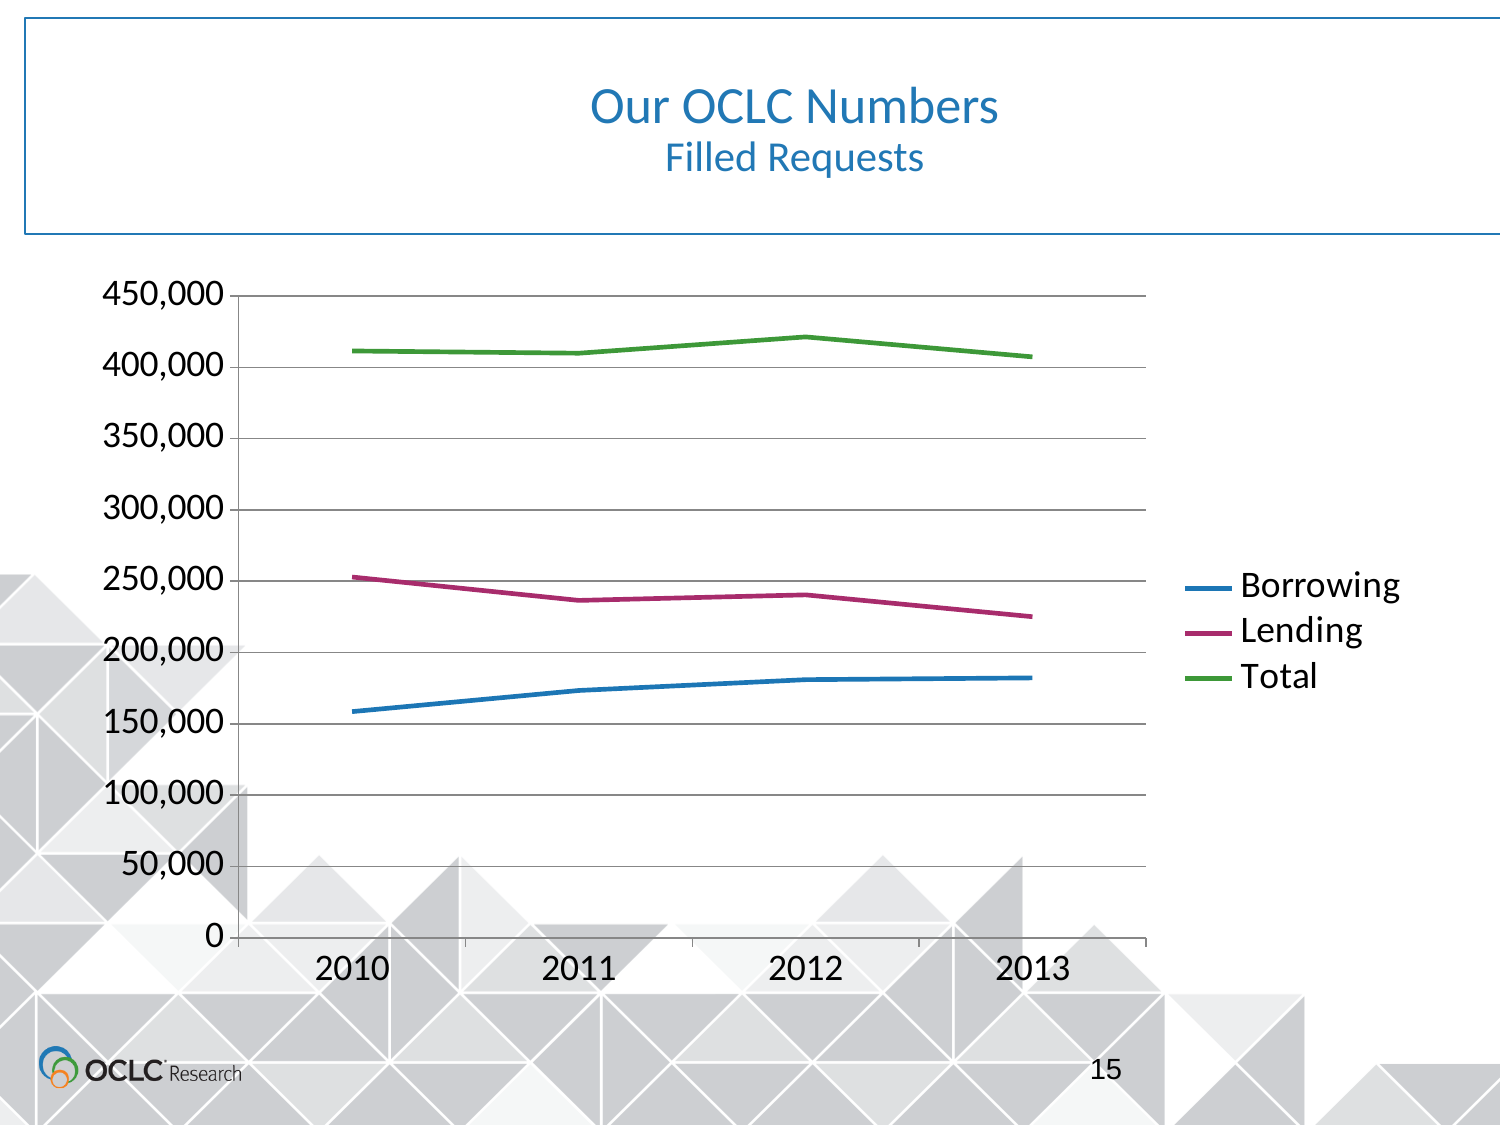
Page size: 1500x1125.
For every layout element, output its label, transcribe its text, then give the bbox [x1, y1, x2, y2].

picture [0, 0, 1500, 1125]
slide_number 15 [1074, 1042, 1425, 1103]
slide_number [75, 1042, 425, 1103]
title Our OCLC Numbers Filled Requests [24, 17, 1500, 235]
chart [74, 262, 1426, 1006]
footer [512, 1042, 988, 1103]
